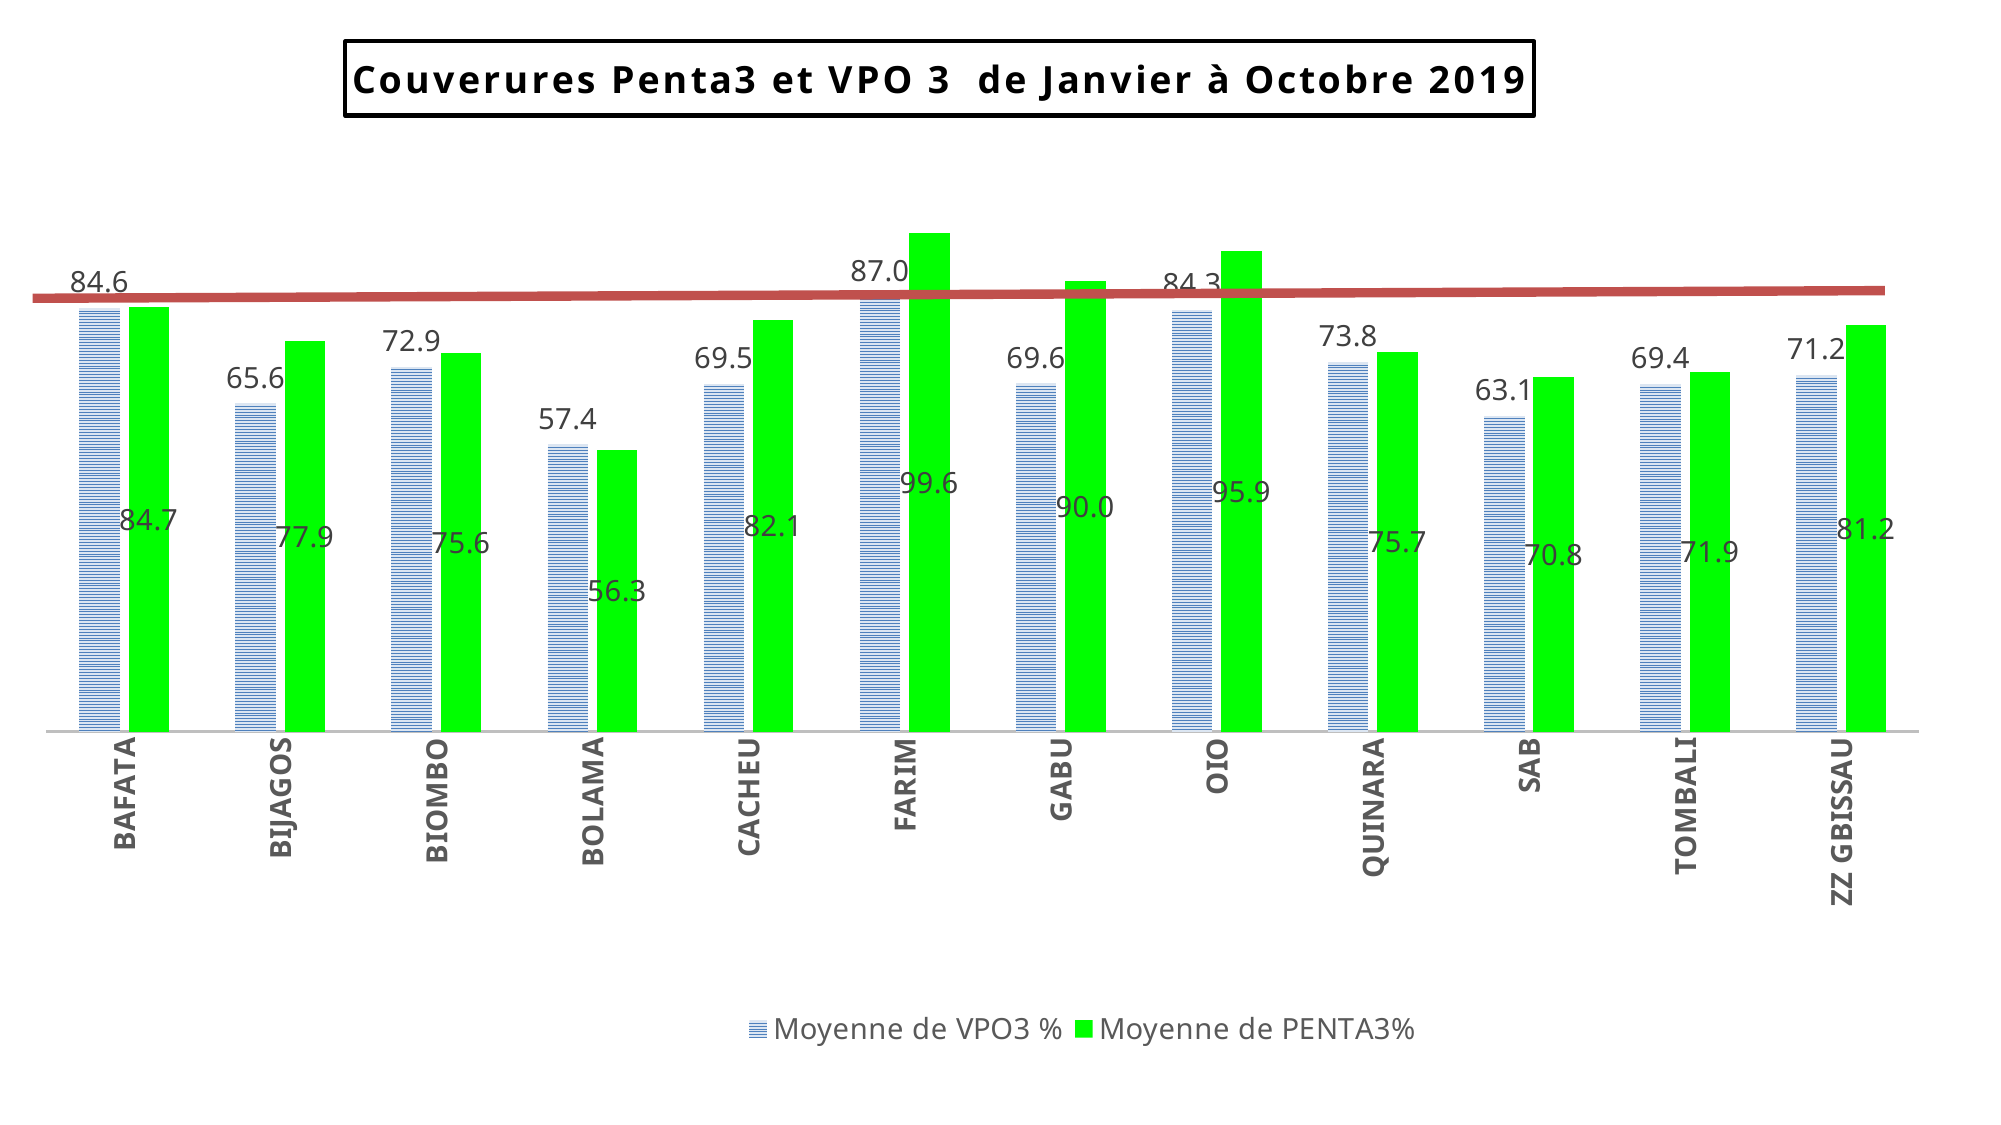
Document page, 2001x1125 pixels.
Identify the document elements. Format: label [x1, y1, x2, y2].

chart [32, 28, 1966, 1100]
